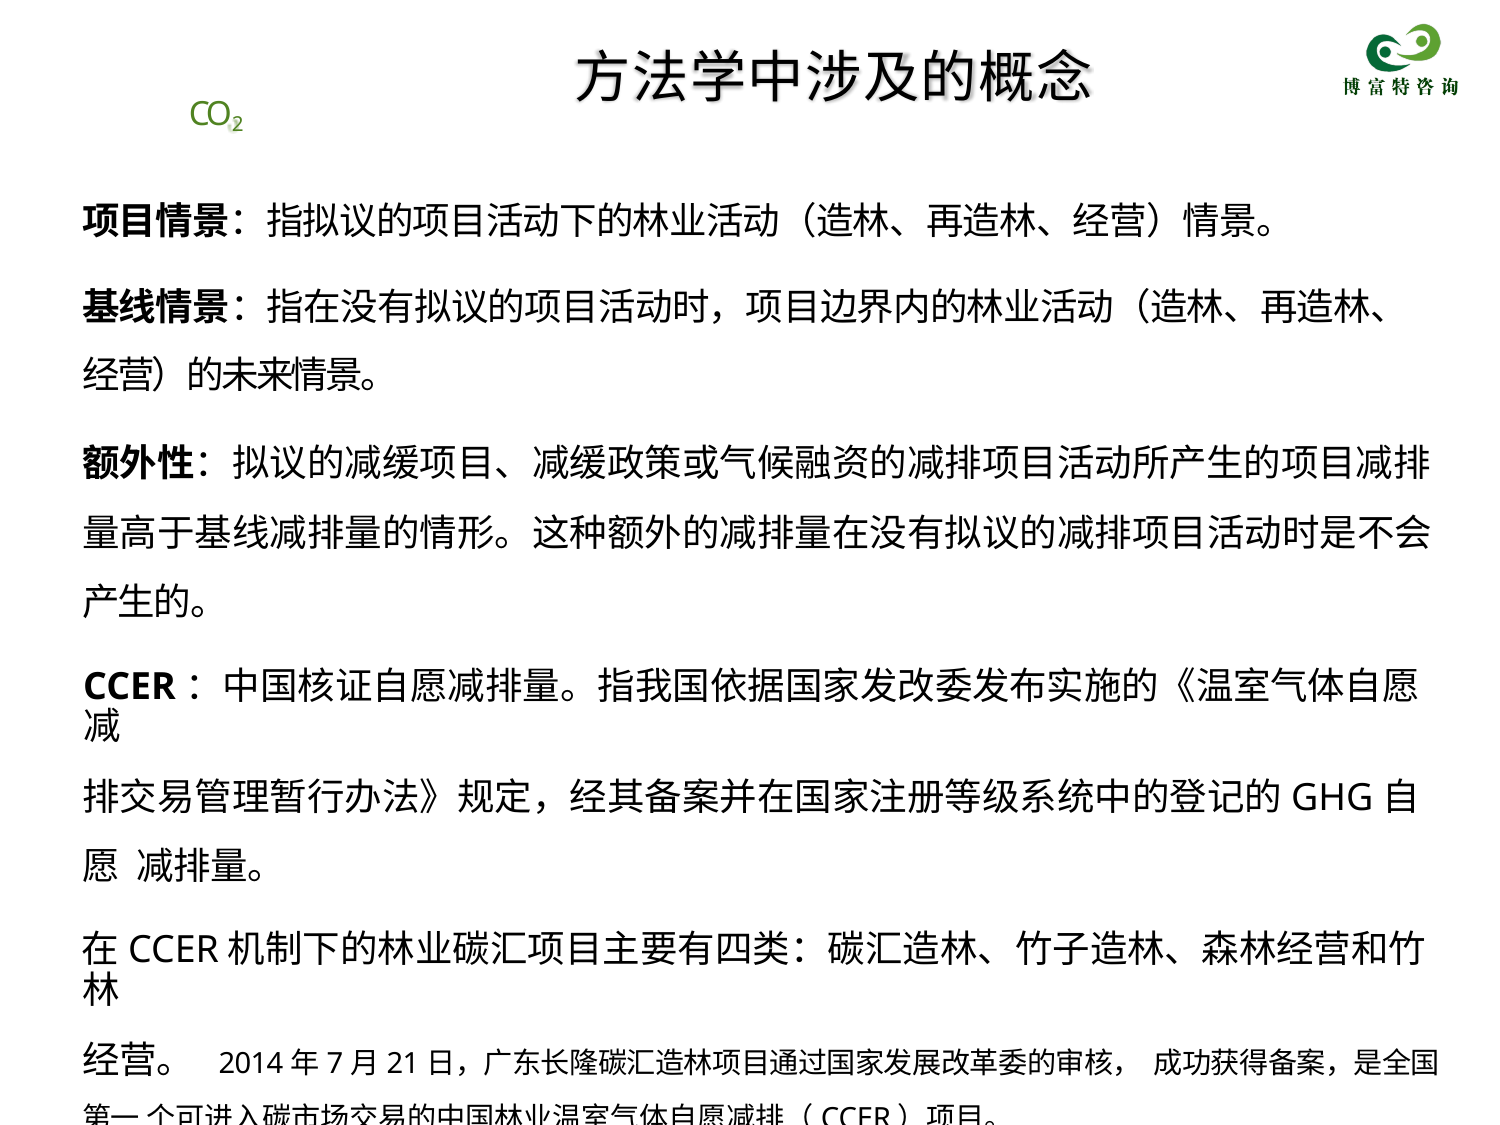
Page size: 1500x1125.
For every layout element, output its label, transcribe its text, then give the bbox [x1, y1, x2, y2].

text_box CO2 [179, 75, 244, 138]
text_box 项目情景：指拟议的项目活动下的林业活动（造林、再造林、经营）情景。 基线情景：指在没有拟议的项目活动时，项目边界内的林业活动（造林、再造林、 经营）的未来情景。 额外性：拟议的减缓项目、减缓政策或气候融资的减排项目活动所产生的项目减排 量高于基线减排量的情形。这种额外的减排量在没有拟议的减排项目活动时是不会 产生的。 CCER：中国核证自愿减排量。指我国依据国家发改委发布实施的《温室气体自愿减 排交易管理暂行办法》规定，经其备案并在国家注册等级系统中的登记的GHG自愿 减排量。 在CCER机制下的林业碳汇项目主要有四类：碳汇造林、竹子造林、森林经营和竹林 经营。 2014年7月21日，广东长隆碳汇造林项目通过国家发展改革委的审核， 成功获得备案，是全国第一 个可进入碳市场交易的中国林业温室气体自愿减排（CCER）项目。 [79, 198, 1456, 1058]
picture [1329, 23, 1477, 98]
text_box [573, 44, 1096, 106]
picture [226, 119, 242, 134]
